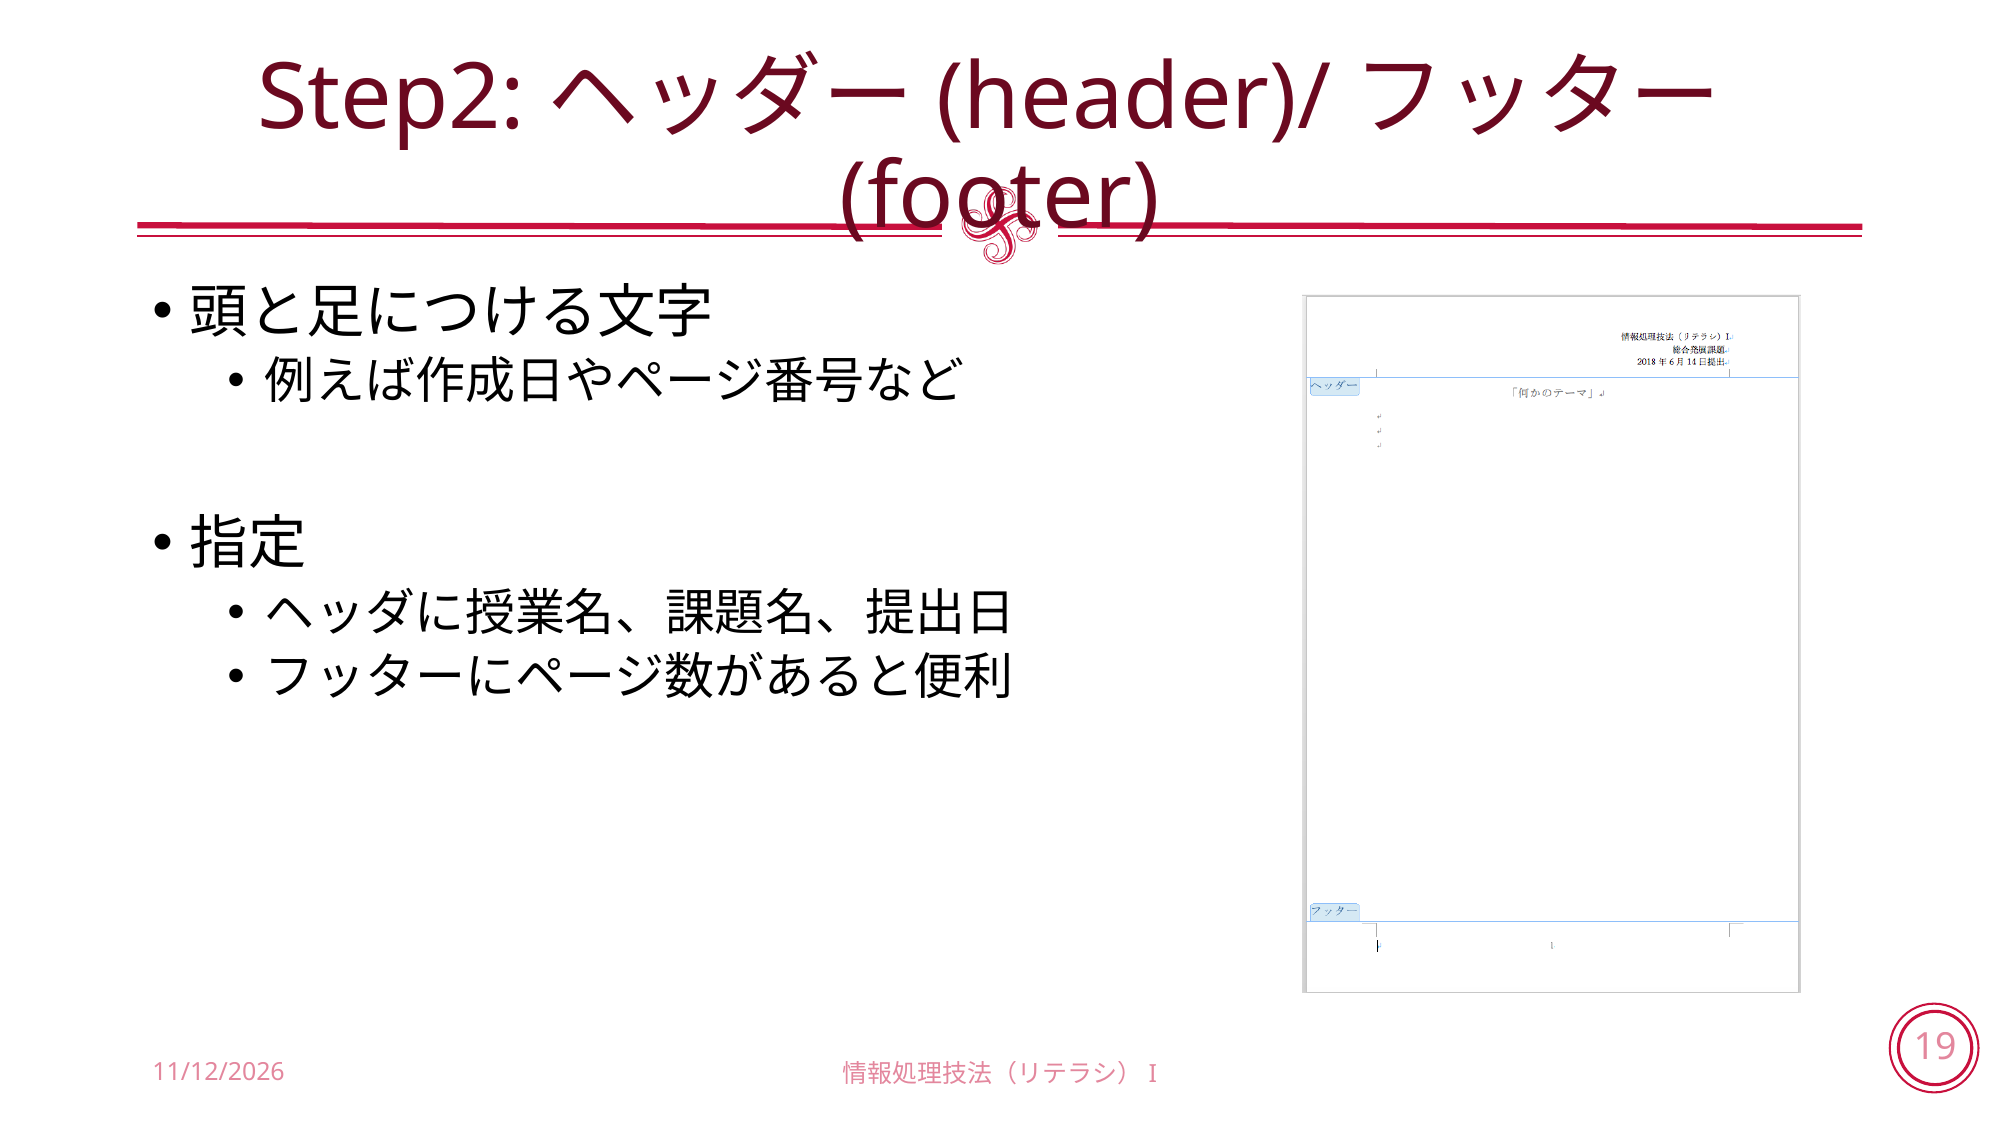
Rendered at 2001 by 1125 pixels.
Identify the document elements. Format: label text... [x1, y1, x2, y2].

footer 情報処理技法（リテラシ）I [662, 1042, 1338, 1103]
title Step2:ヘッダー(header)/フッター(footer) [137, 59, 1863, 237]
picture [959, 237, 1041, 268]
picture [1302, 294, 1801, 994]
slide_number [137, 1042, 588, 1103]
list 頭と足につける文字 例えば作成日やページ番号など 指定 ヘッダに授業名、課題名、提出日 フッターにページ数があると便利 [137, 274, 1863, 1014]
